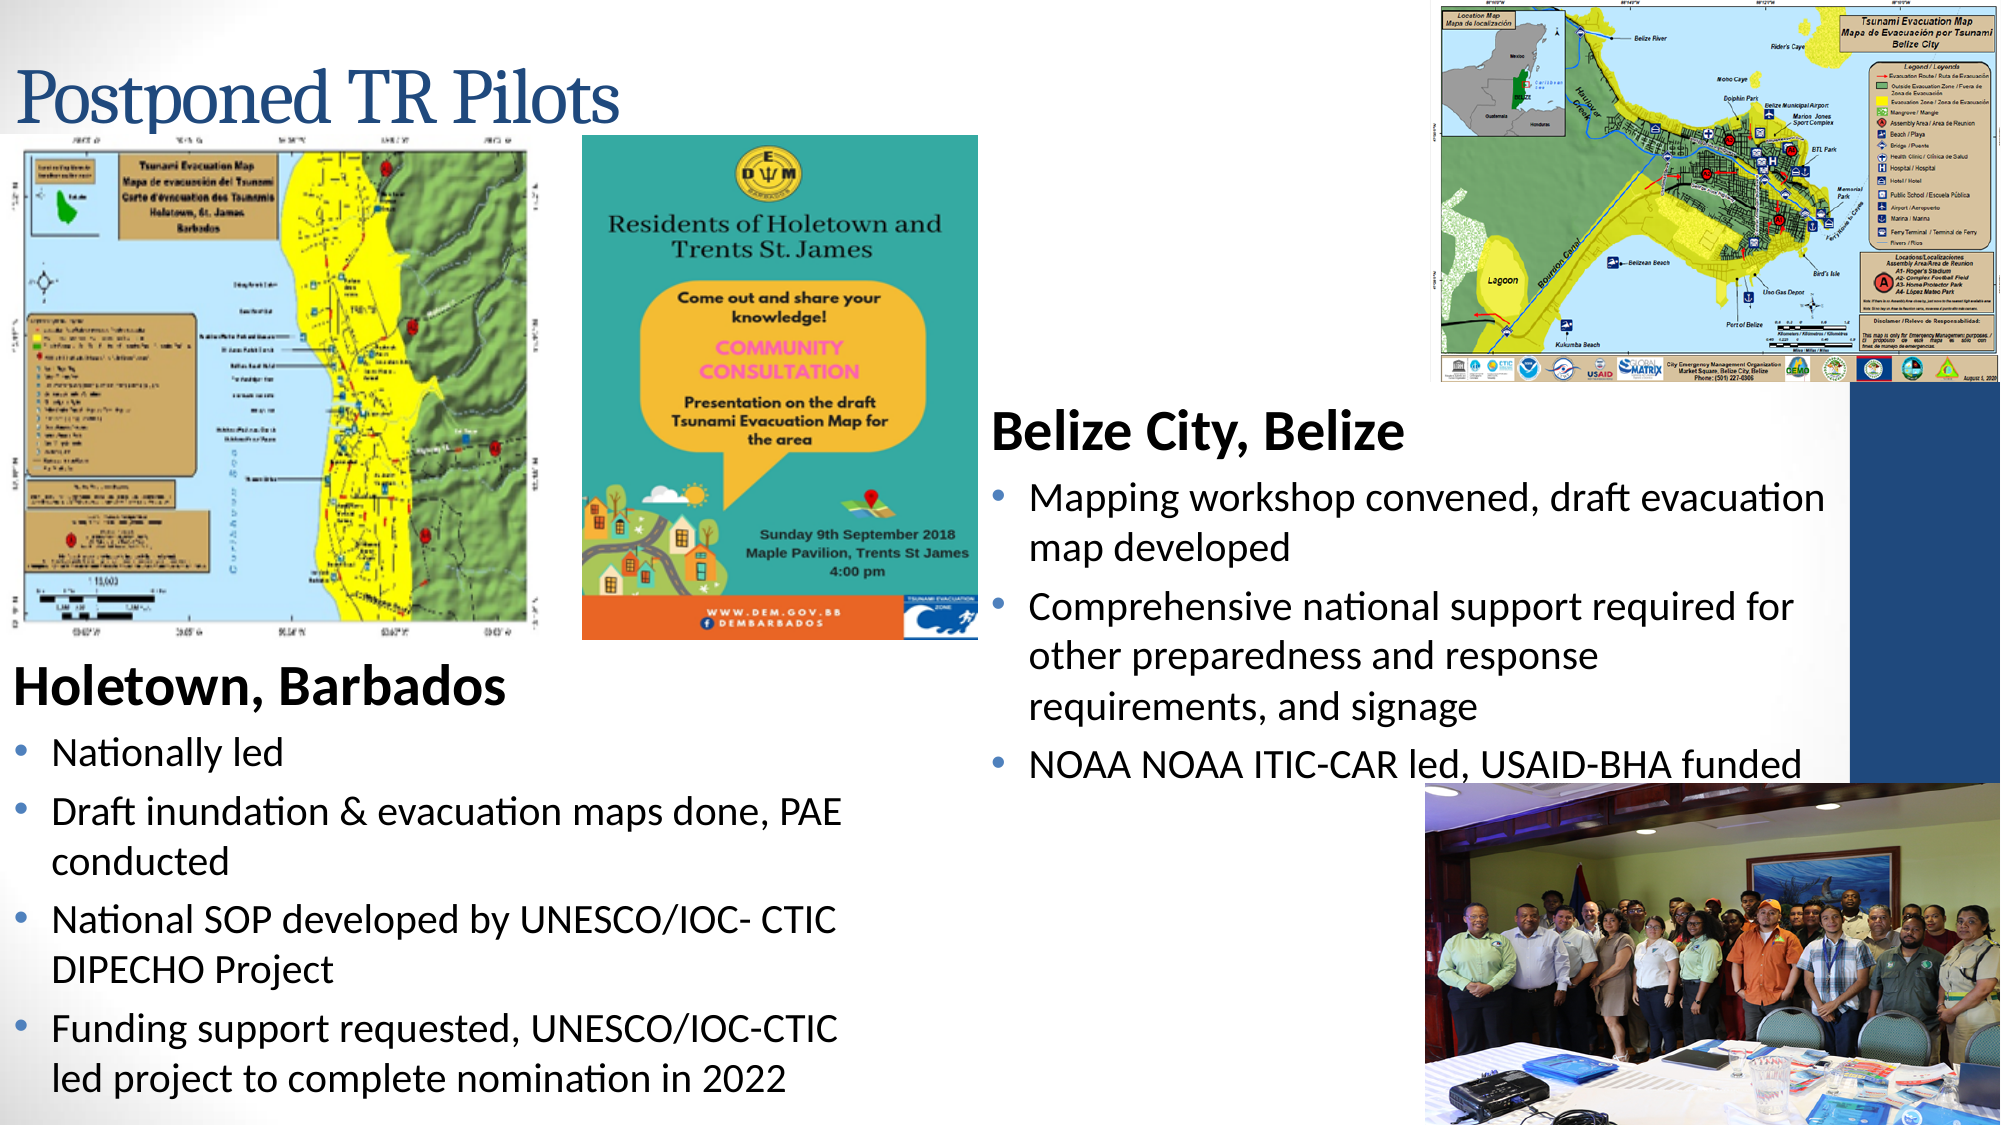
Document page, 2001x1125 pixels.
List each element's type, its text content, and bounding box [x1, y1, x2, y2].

list Holetown, Barbados Nationally led Draft inundation & evacuation maps done, PAE conducted National SOP developed by UNESCO/IOC- CTIC DIPECHO Project Funding support requested, UNESCO/IOC-CTIC led project to complete nomination in 2022 [0, 639, 876, 1117]
picture [0, 0, 2001, 1125]
title Postponed TR Pilots [0, 0, 1427, 186]
list Belize City, Belize Mapping workshop convened, draft evacuation map developed Comprehensive national support required for other preparedness and response requirements, and signage NOAA NOAA ITIC-CAR led, USAID-BHA funded [957, 384, 1850, 859]
